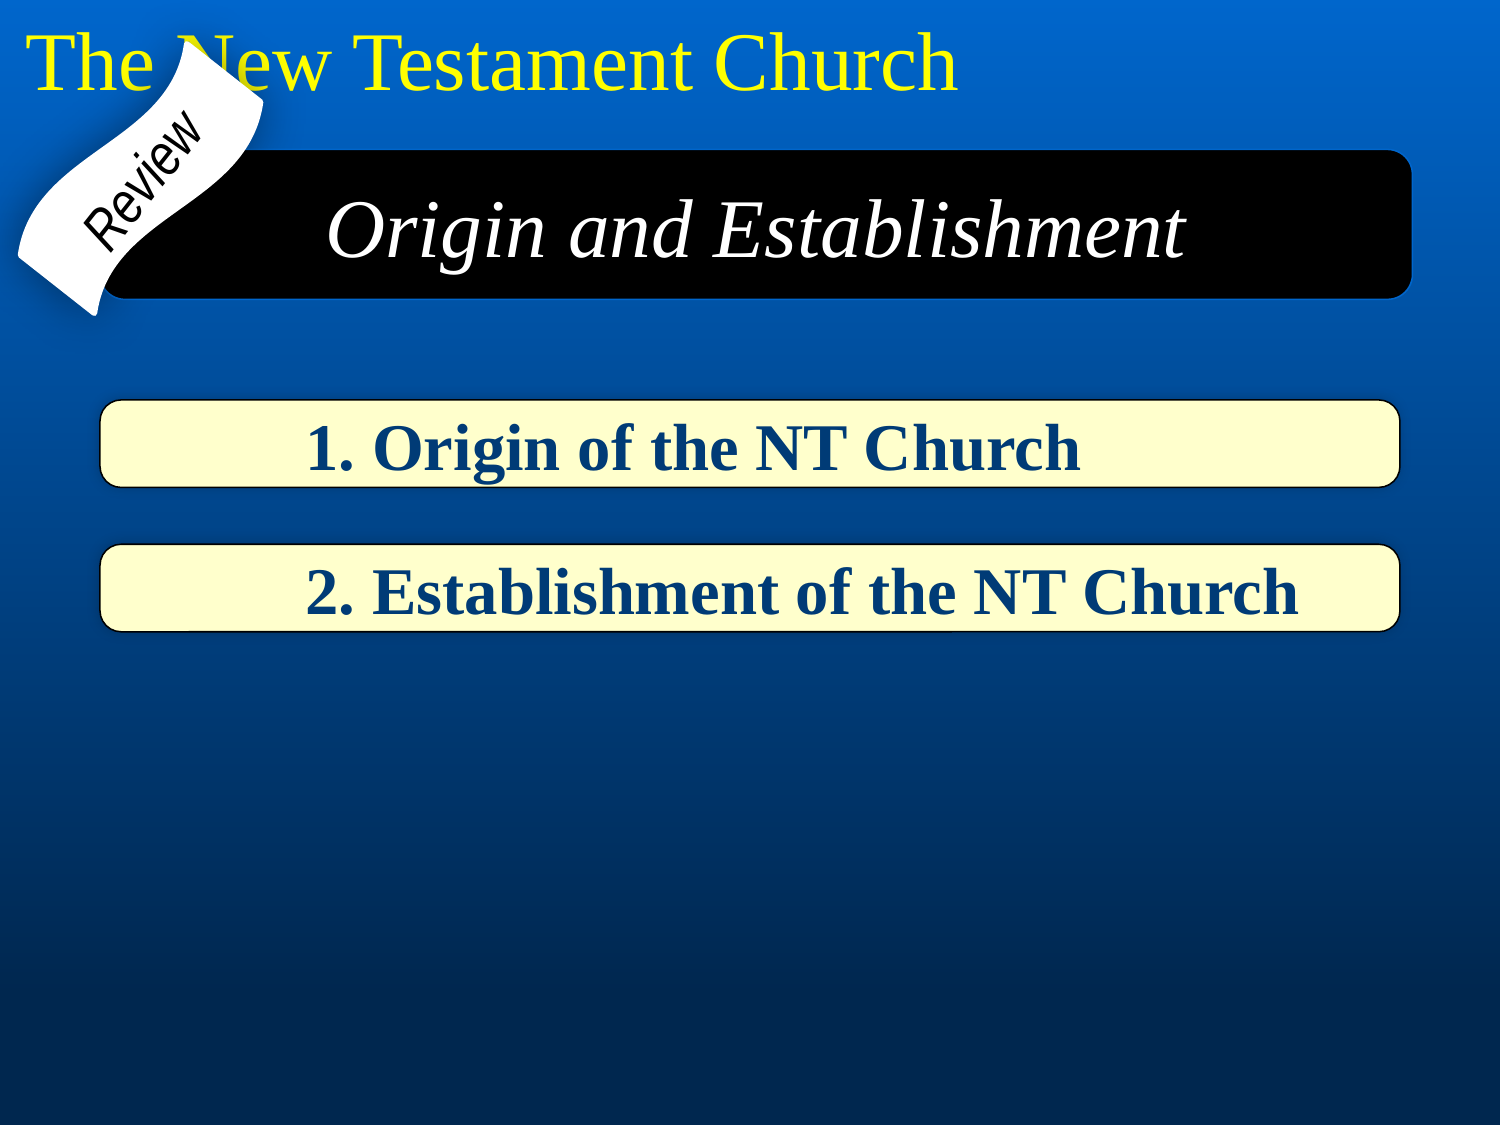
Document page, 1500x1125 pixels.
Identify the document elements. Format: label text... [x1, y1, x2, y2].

text_box Review [20, 43, 261, 314]
text_box 2. Establishment of the NT Church [99, 544, 1400, 632]
text_box Origin and Establishment [135, 149, 1413, 300]
text_box The New Testament Church [10, 0, 976, 115]
text_box 1. Origin of the NT Church [99, 399, 1400, 488]
